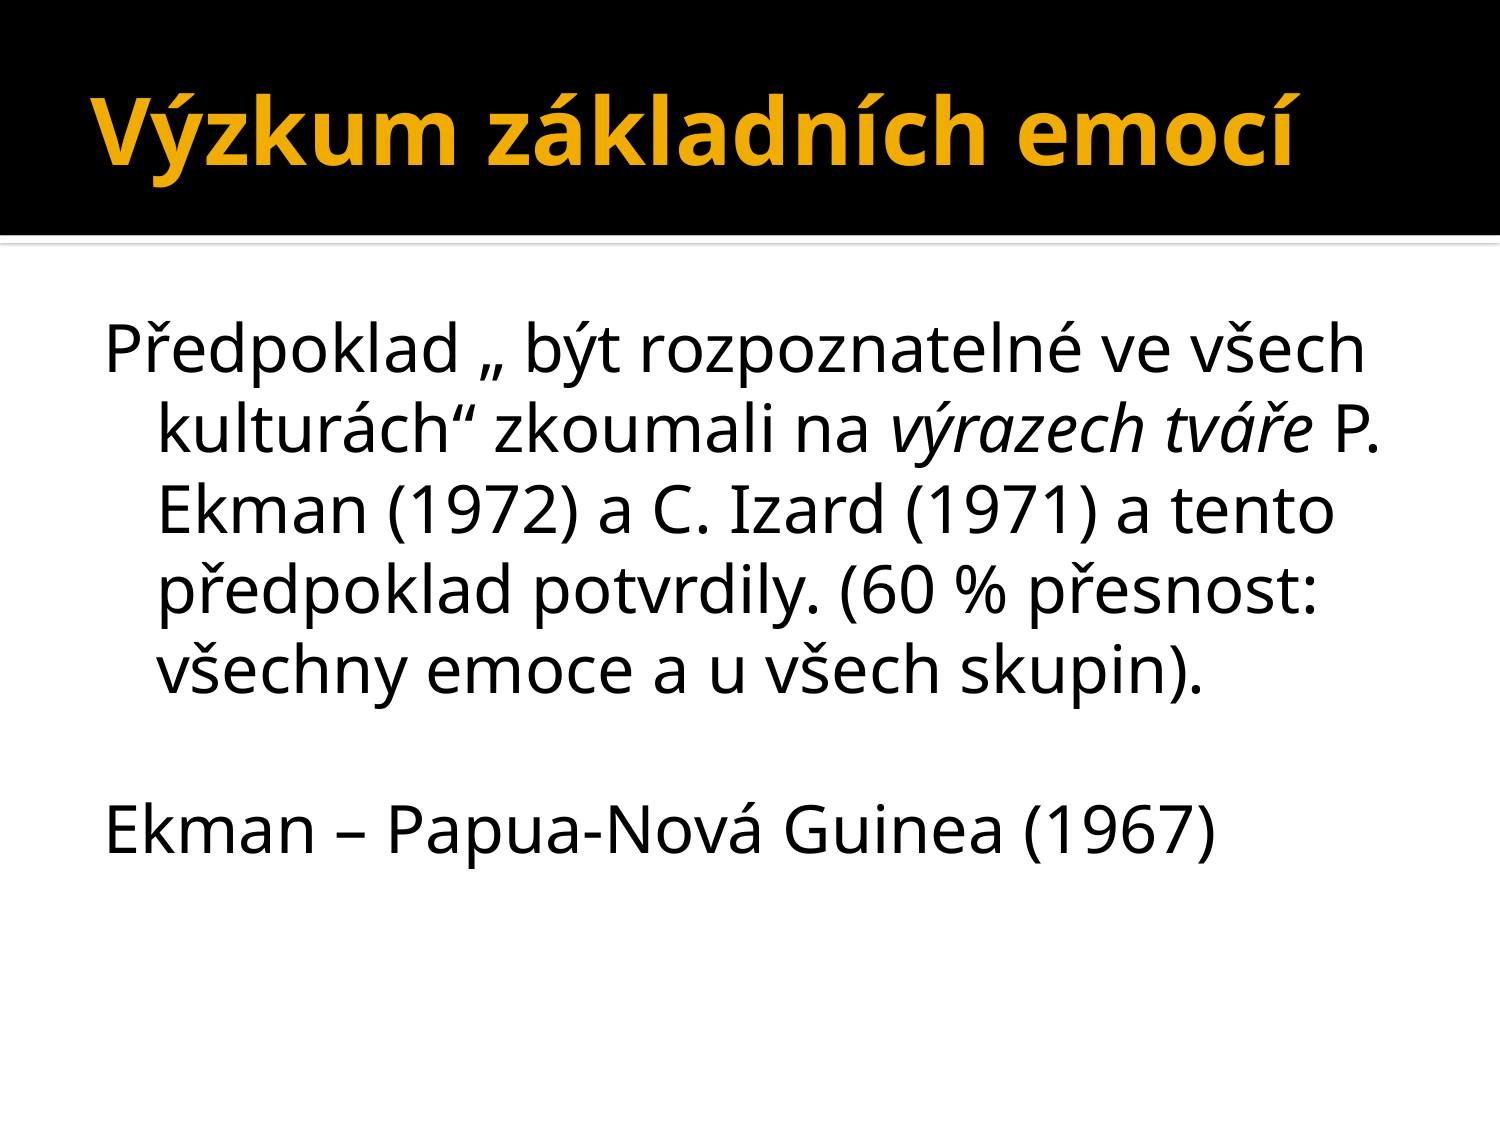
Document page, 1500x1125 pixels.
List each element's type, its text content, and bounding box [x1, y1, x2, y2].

title Výzkum základních emocí [75, 25, 1425, 231]
list Předpoklad „ být rozpoznatelné ve všech kulturách“ zkoumali na výrazech tváře P. Ekman (1972) a C. Izard (1971) a tento předpoklad potvrdily. (60 % přesnost: všechny emoce a u všech skupin). Ekman – Papua-Nová Guinea (1967) [75, 291, 1425, 1050]
